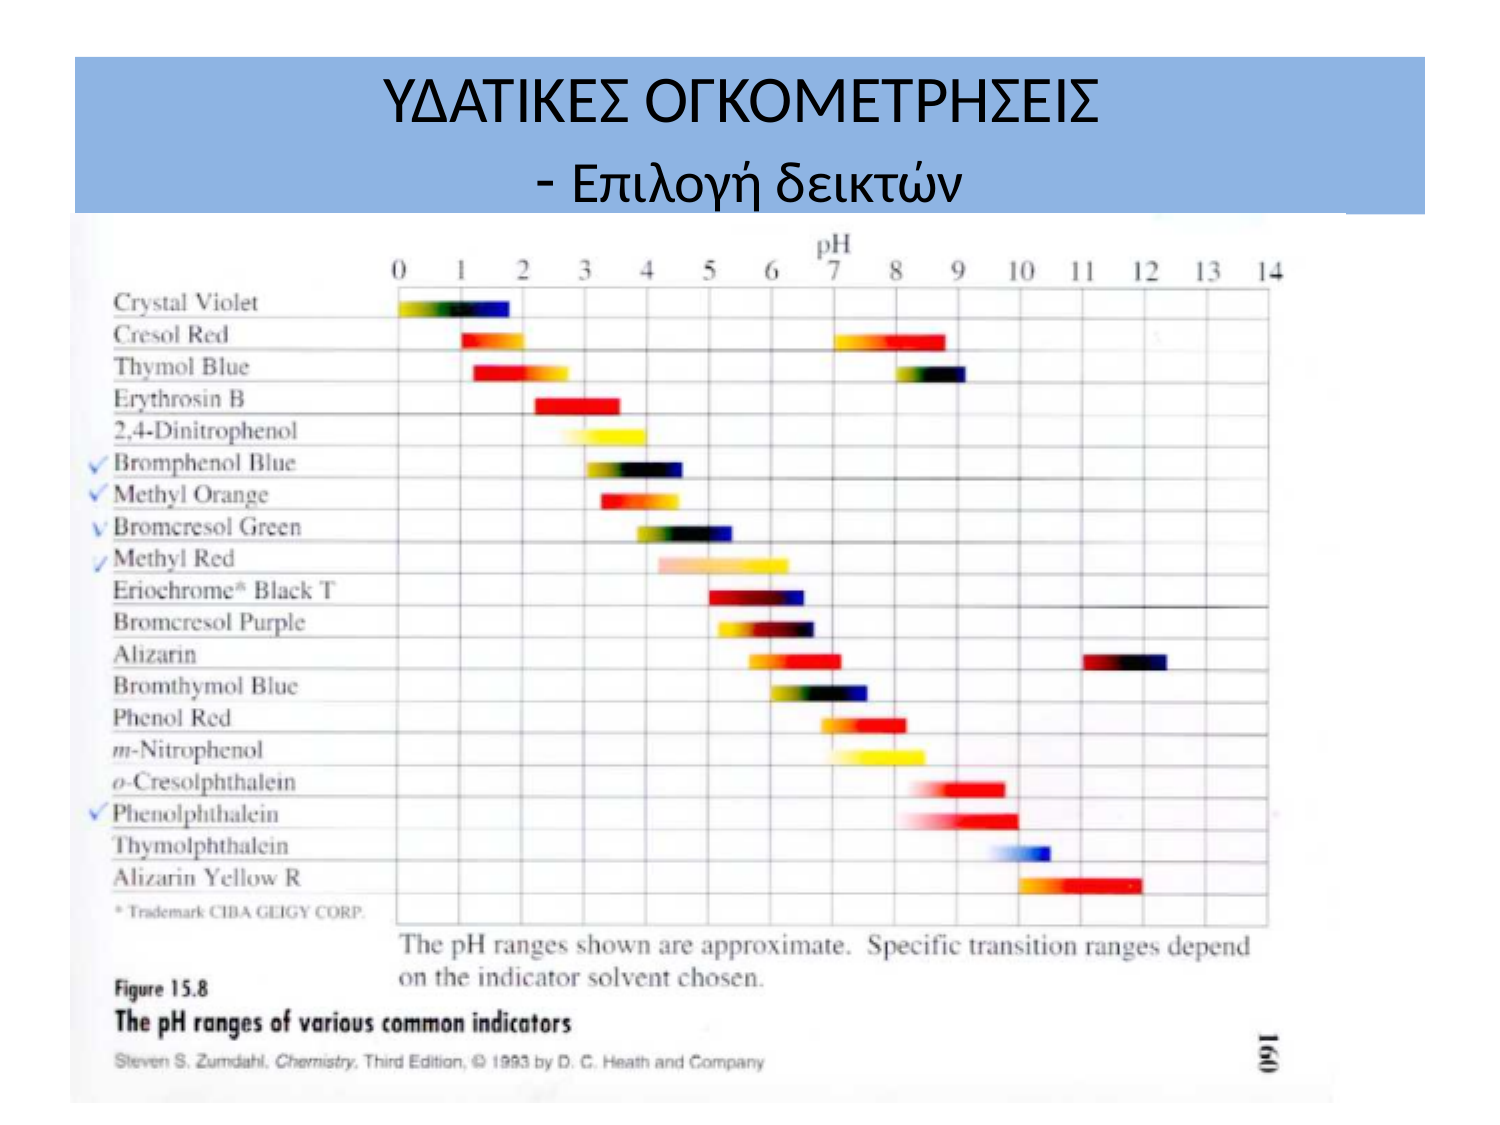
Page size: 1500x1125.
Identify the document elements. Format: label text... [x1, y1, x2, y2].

title ΥΔΑΤΙΚΕΣ ΟΓΚΟΜΕΤΡΗΣΕΙΣ - Επιλογή δεικτών [75, 56, 1425, 215]
picture [70, 213, 1347, 1103]
